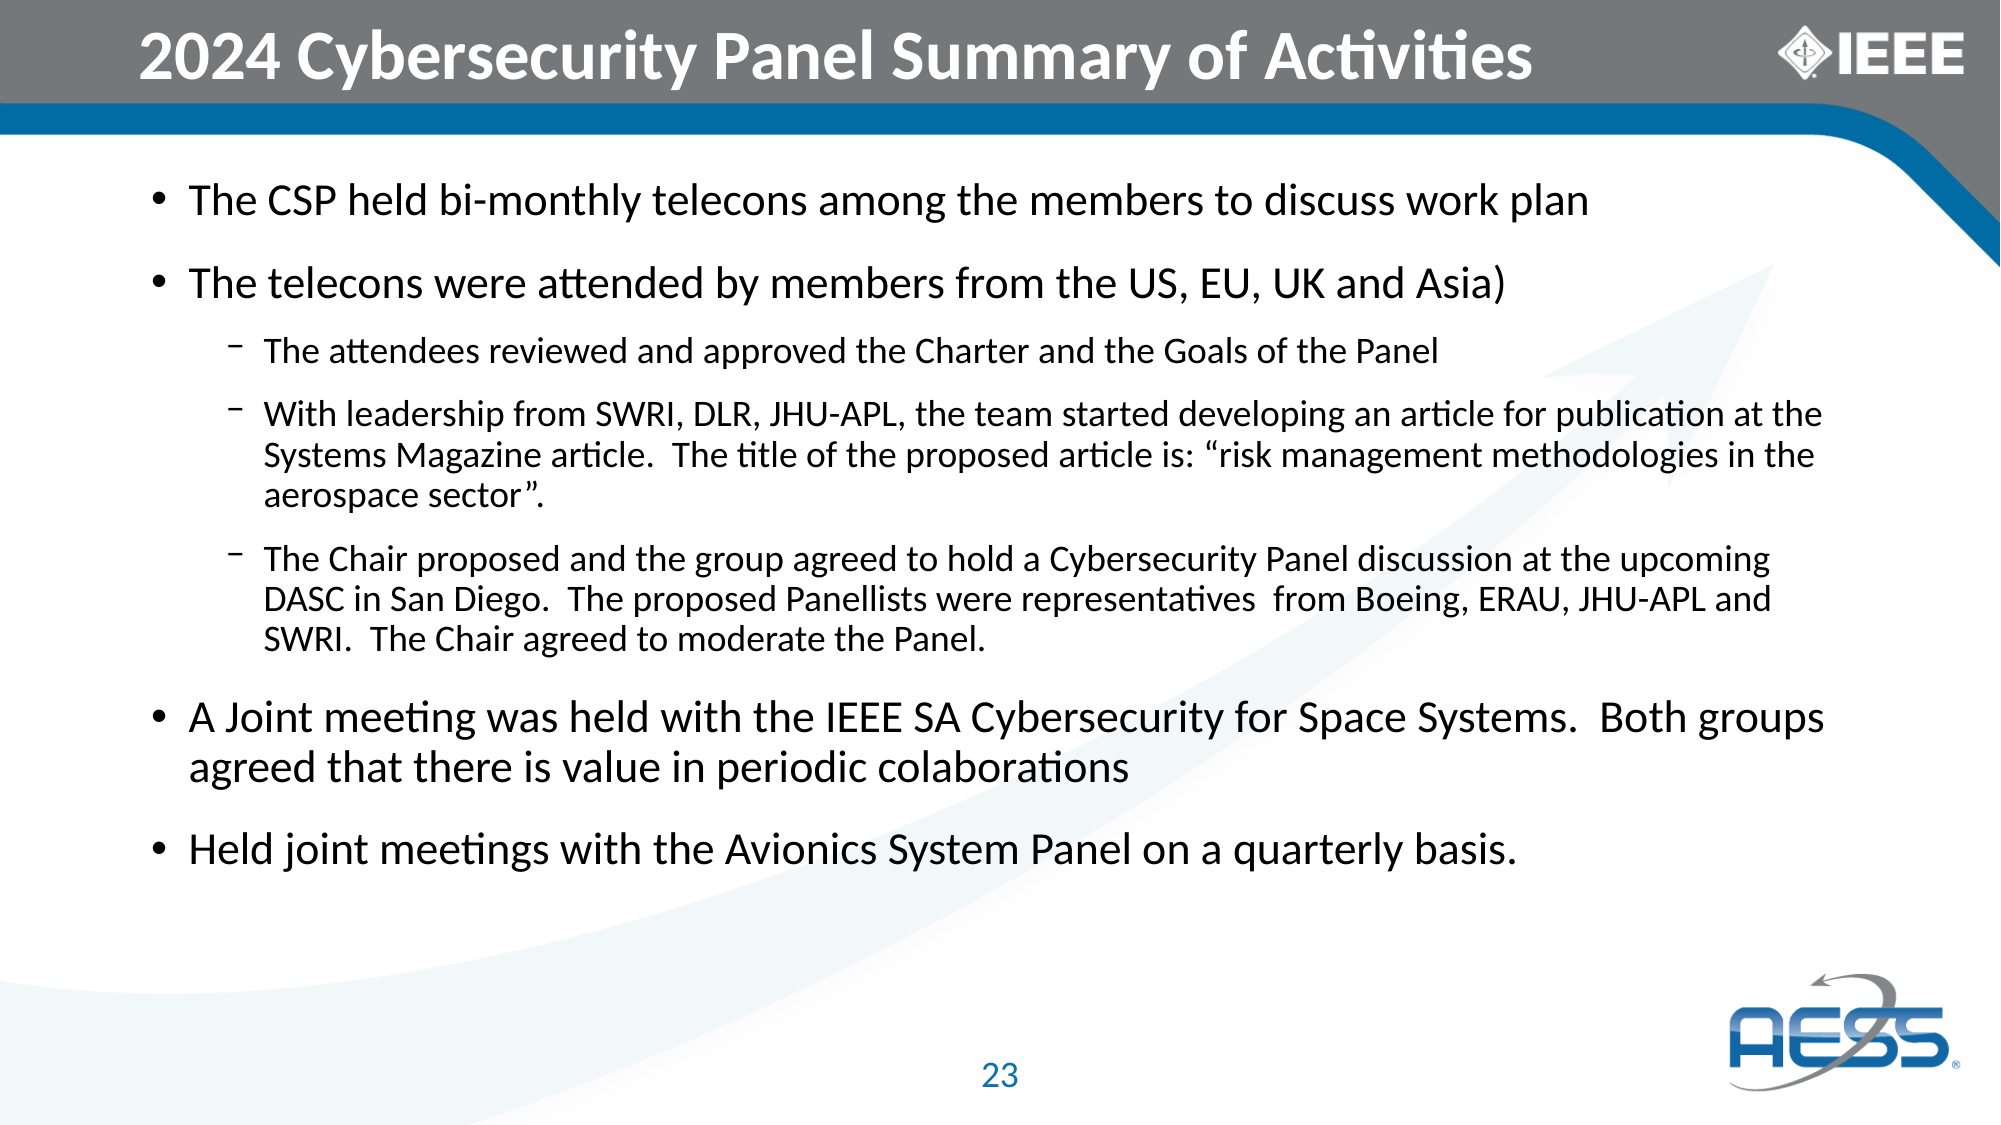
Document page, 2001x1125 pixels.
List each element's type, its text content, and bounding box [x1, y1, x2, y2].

text_box 23 [662, 1042, 1338, 1103]
text_box 2024 Cybersecurity Panel Summary of Activities [123, 11, 1598, 103]
list The CSP held bi-monthly telecons among the members to discuss work plan The telecons were attended by members from the US, EU, UK and Asia) The attendees reviewed and approved the Charter and the Goals of the Panel With leadership from SWRI, DLR, JHU-APL, the team started developing an article for publication at the Systems Magazine article. The title of the proposed article is: “risk management methodologies in the aerospace sector”. The Chair proposed and the group agreed to hold a Cybersecurity Panel discussion at the upcoming DASC in San Diego. The proposed Panellists were representatives from Boeing, ERAU, JHU-APL and SWRI. The Chair agreed to moderate the Panel. A Joint meeting was held with the IEEE SA Cybersecurity for Space Systems. Both groups agreed that there is value in periodic colaborations Held joint meetings with the Avionics System Panel on a quarterly basis. [136, 168, 1862, 1050]
picture [0, 0, 2000, 221]
picture [0, 135, 2000, 1125]
